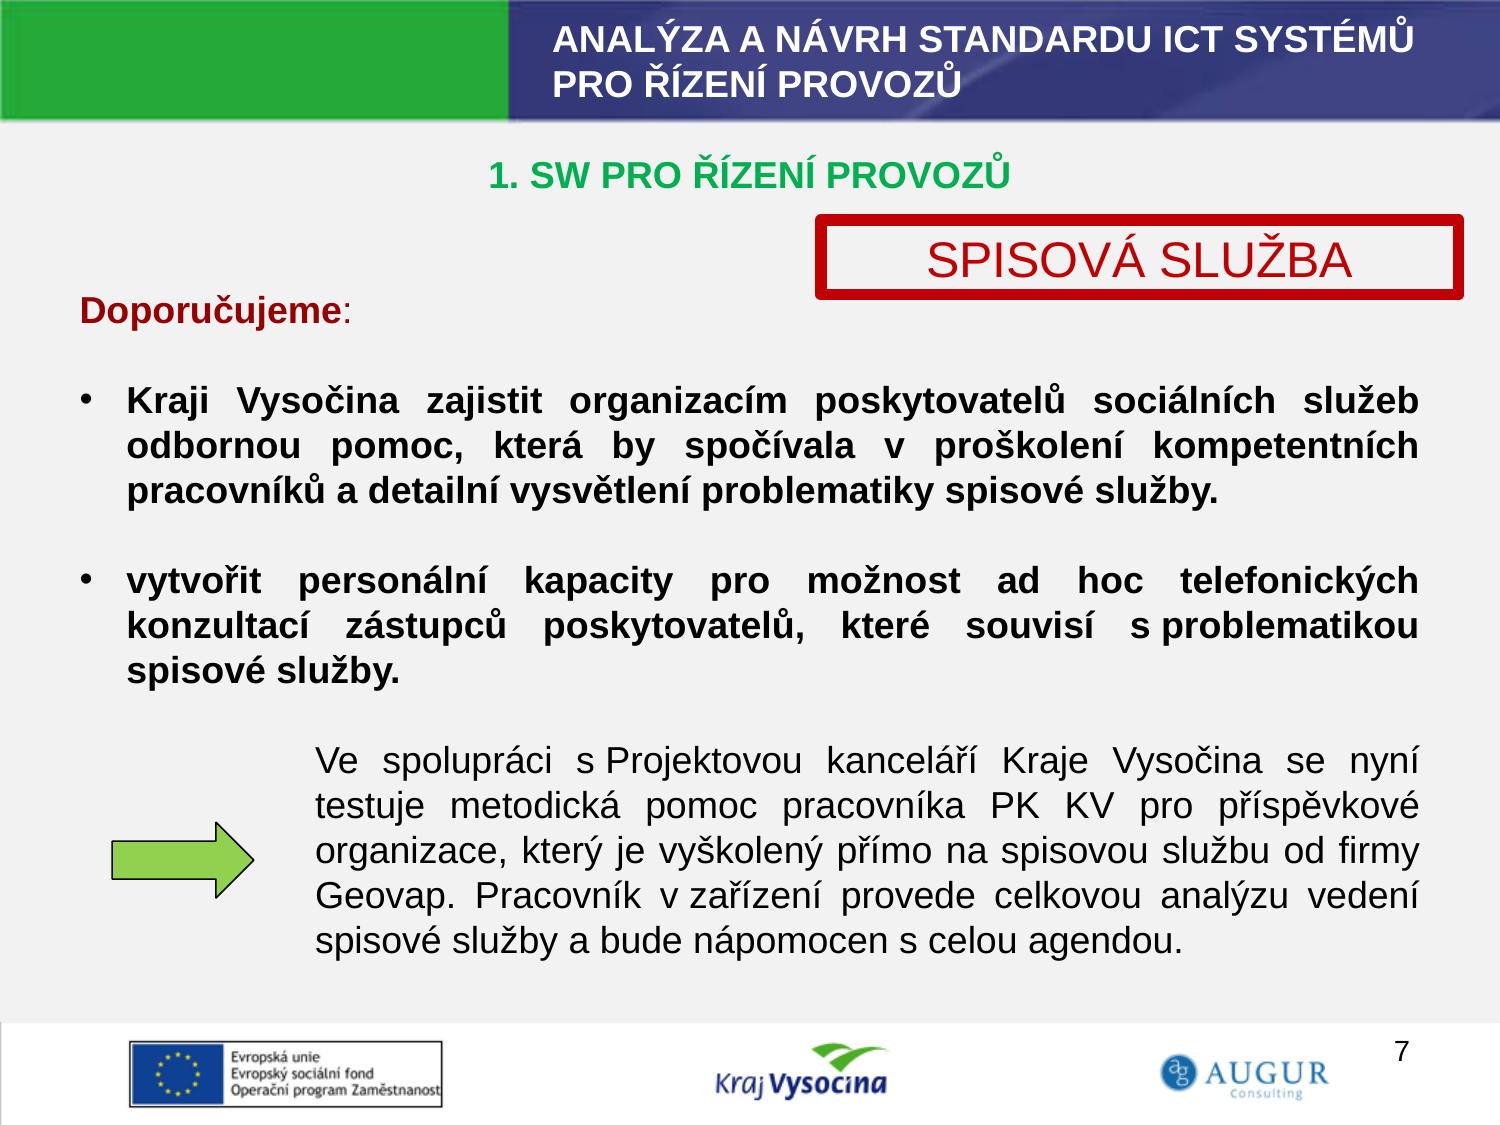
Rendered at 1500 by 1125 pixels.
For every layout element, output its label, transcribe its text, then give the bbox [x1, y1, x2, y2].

picture [0, 1021, 1500, 1125]
text_box 1. SW pro řízení provozů [17, 137, 1483, 204]
text_box [408, 208, 1500, 324]
text_box [112, 822, 254, 898]
picture [0, 0, 1500, 124]
text_box Doporučujeme: Kraji Vysočina zajistit organizacím poskytovatelů sociálních služeb odbornou pomoc, která by spočívala v proškolení kompetentních pracovníků a detailní vysvětlení problematiky spisové služby. vytvořit personální kapacity pro možnost ad hoc telefonických konzultací zástupců poskytovatelů, které souvisí s problematikou spisové služby. Ve spolupráci s Projektovou kanceláří Kraje Vysočina se nyní testuje metodická pomoc pracovníka PK KV pro příspěvkové organizace, který je vyškolený přímo na spisovou službu od firmy Geovap. Pracovník v zařízení provede celkovou analýzu vedení spisové služby a bude nápomocen s celou agendou. [64, 278, 1436, 1014]
